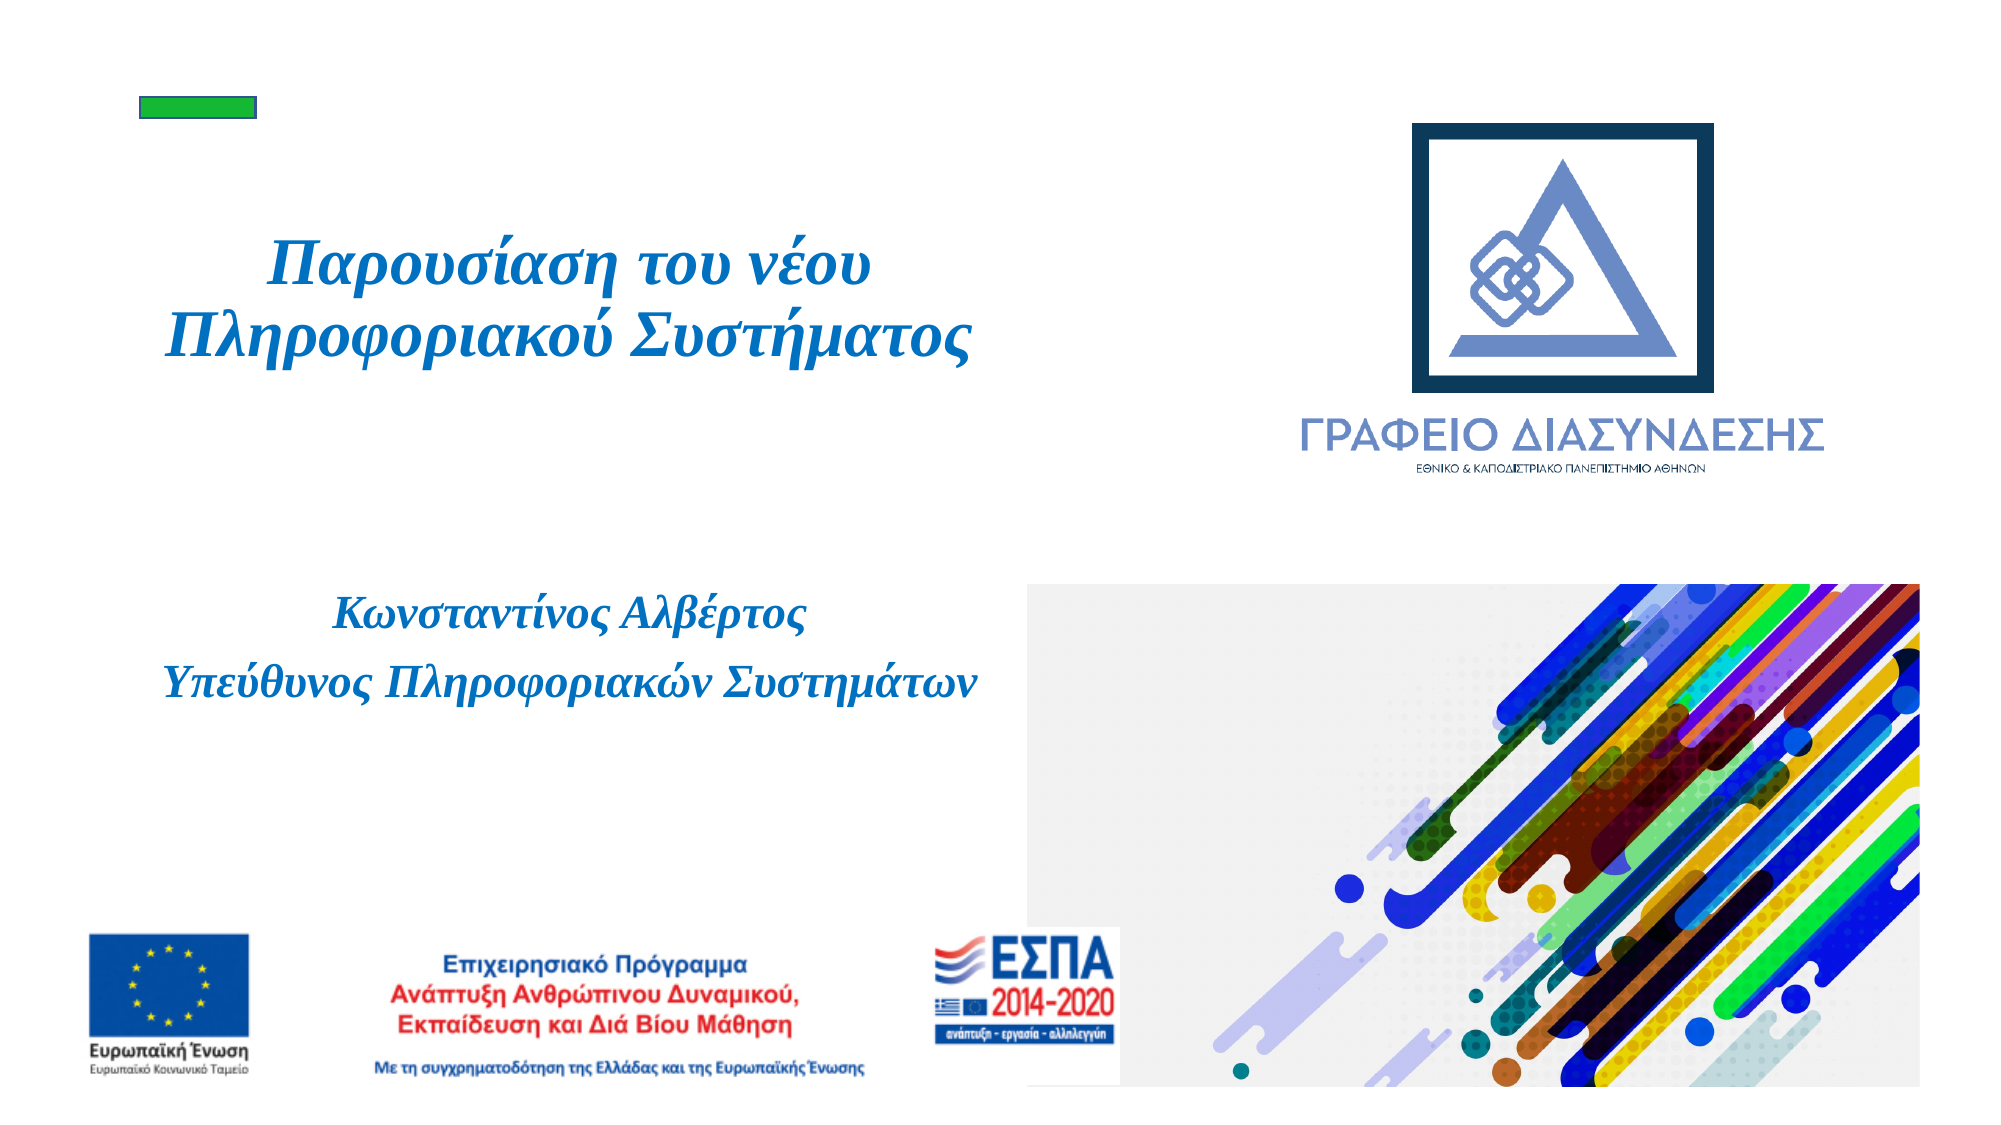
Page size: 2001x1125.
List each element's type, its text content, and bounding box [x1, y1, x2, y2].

picture [80, 584, 1920, 1087]
title Παρουσίαση του νέου Πληροφοριακού Συστήματος [68, 96, 1072, 429]
text_box [139, 96, 257, 119]
subtitle Κωνσταντίνος Αλβέρτος Υπεύθυνος Πληροφοριακών Συστημάτων [140, 562, 1000, 782]
picture [1220, 70, 1920, 554]
